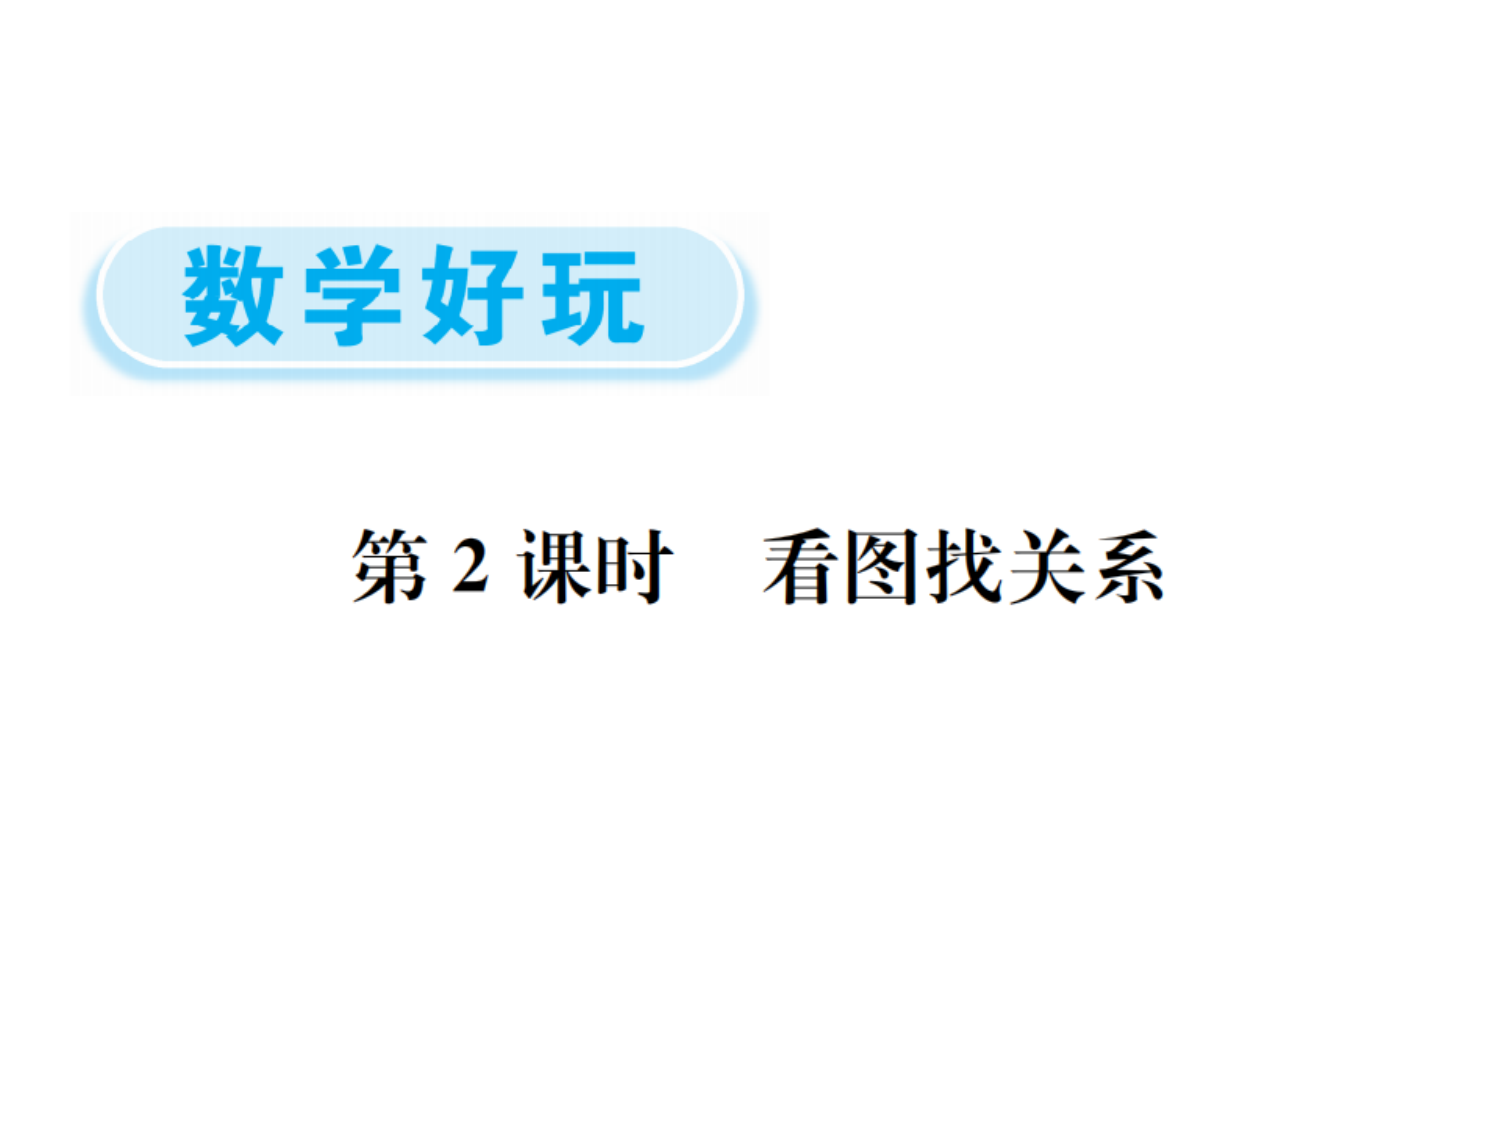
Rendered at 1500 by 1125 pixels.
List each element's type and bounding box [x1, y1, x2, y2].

picture [64, 208, 787, 399]
picture [328, 504, 1172, 621]
